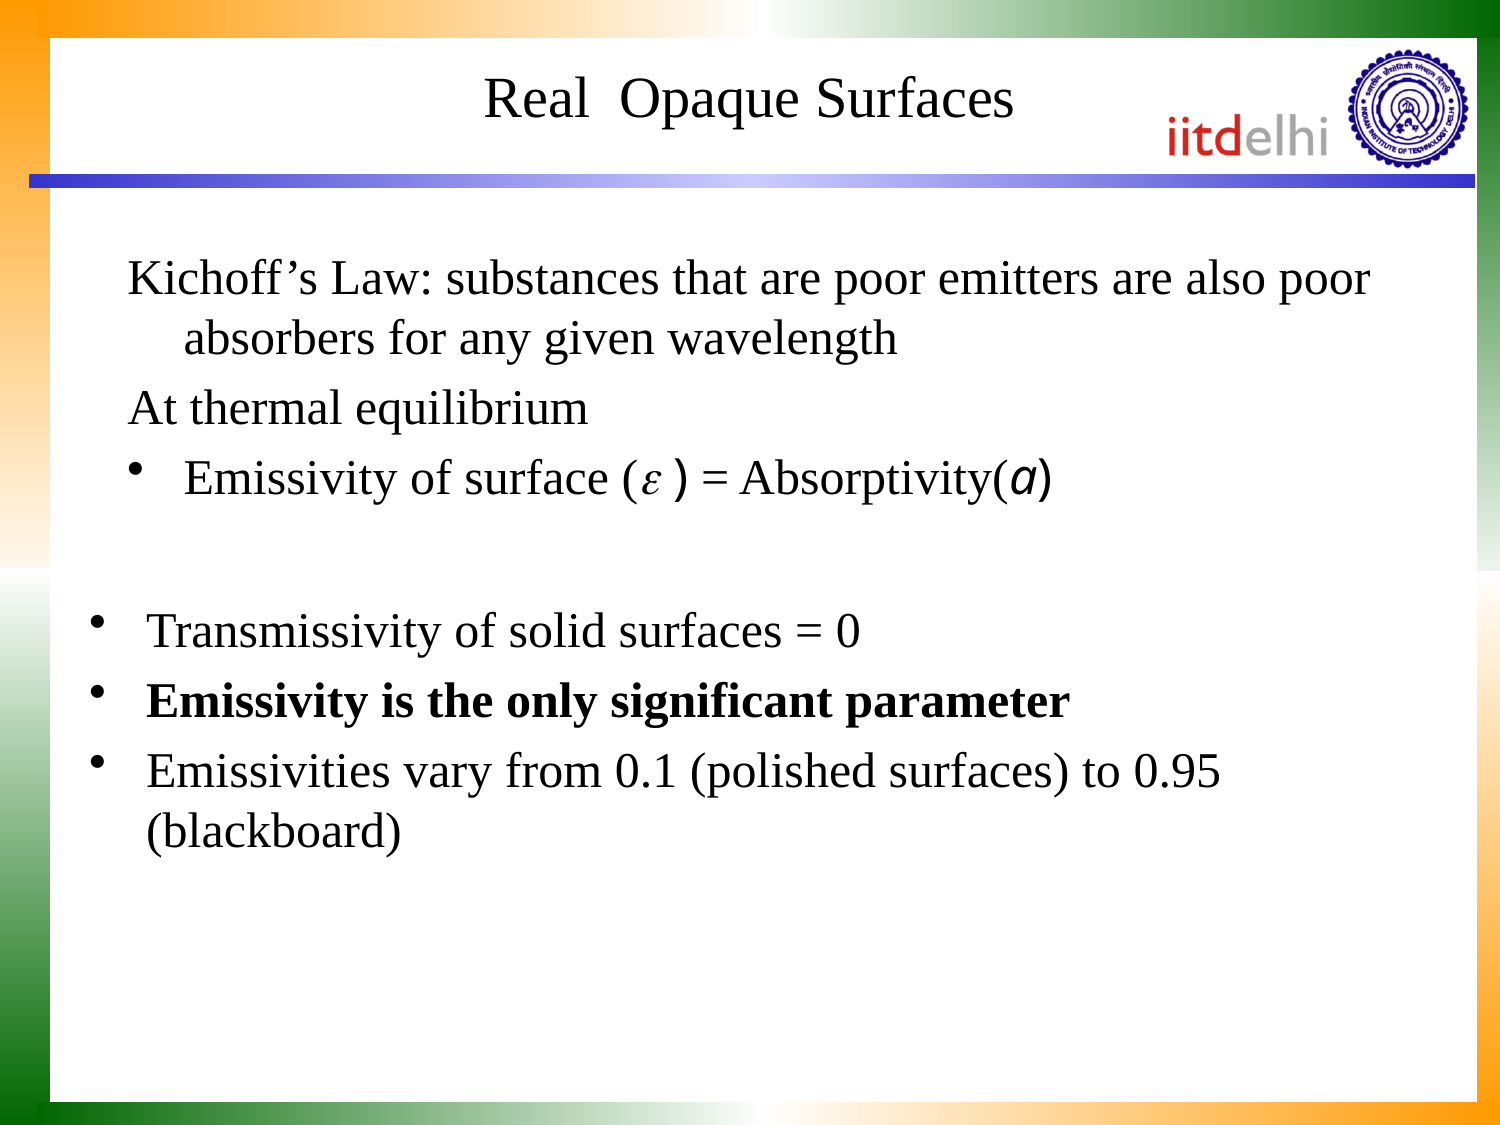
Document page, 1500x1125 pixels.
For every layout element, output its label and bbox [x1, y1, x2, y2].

text_box [0, 0, 1500, 1125]
